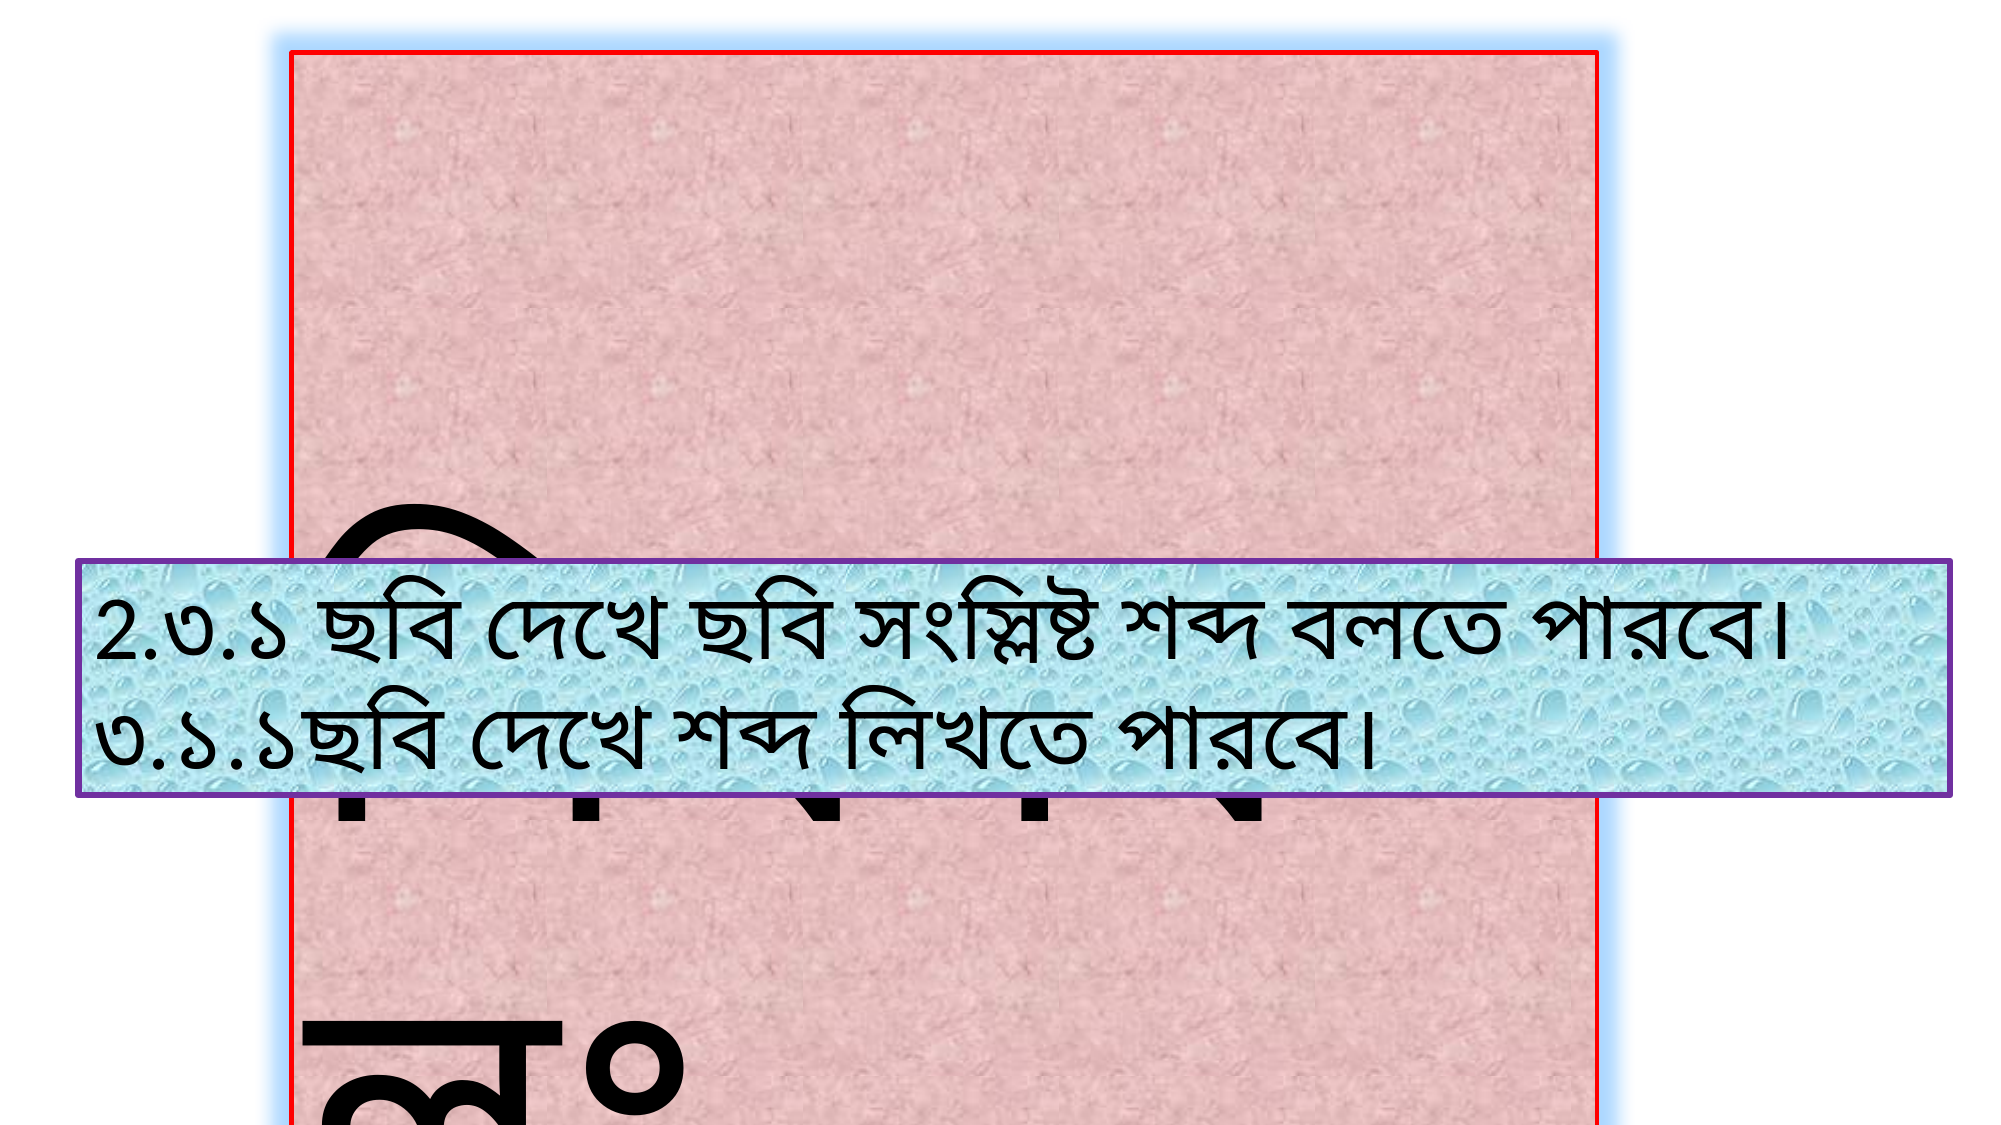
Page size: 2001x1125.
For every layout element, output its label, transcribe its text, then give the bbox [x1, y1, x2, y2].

text_box 2.৩.১ ছবি দেখে ছবি সংস্লিষ্ট শব্দ বলতে পারবে। ৩.১.১ছবি দেখে শব্দ লিখতে পারবে। [78, 560, 1950, 796]
text_box শিখনফলঃ [291, 796, 1598, 1125]
text_box শিখনফলঃ [291, 52, 1598, 560]
